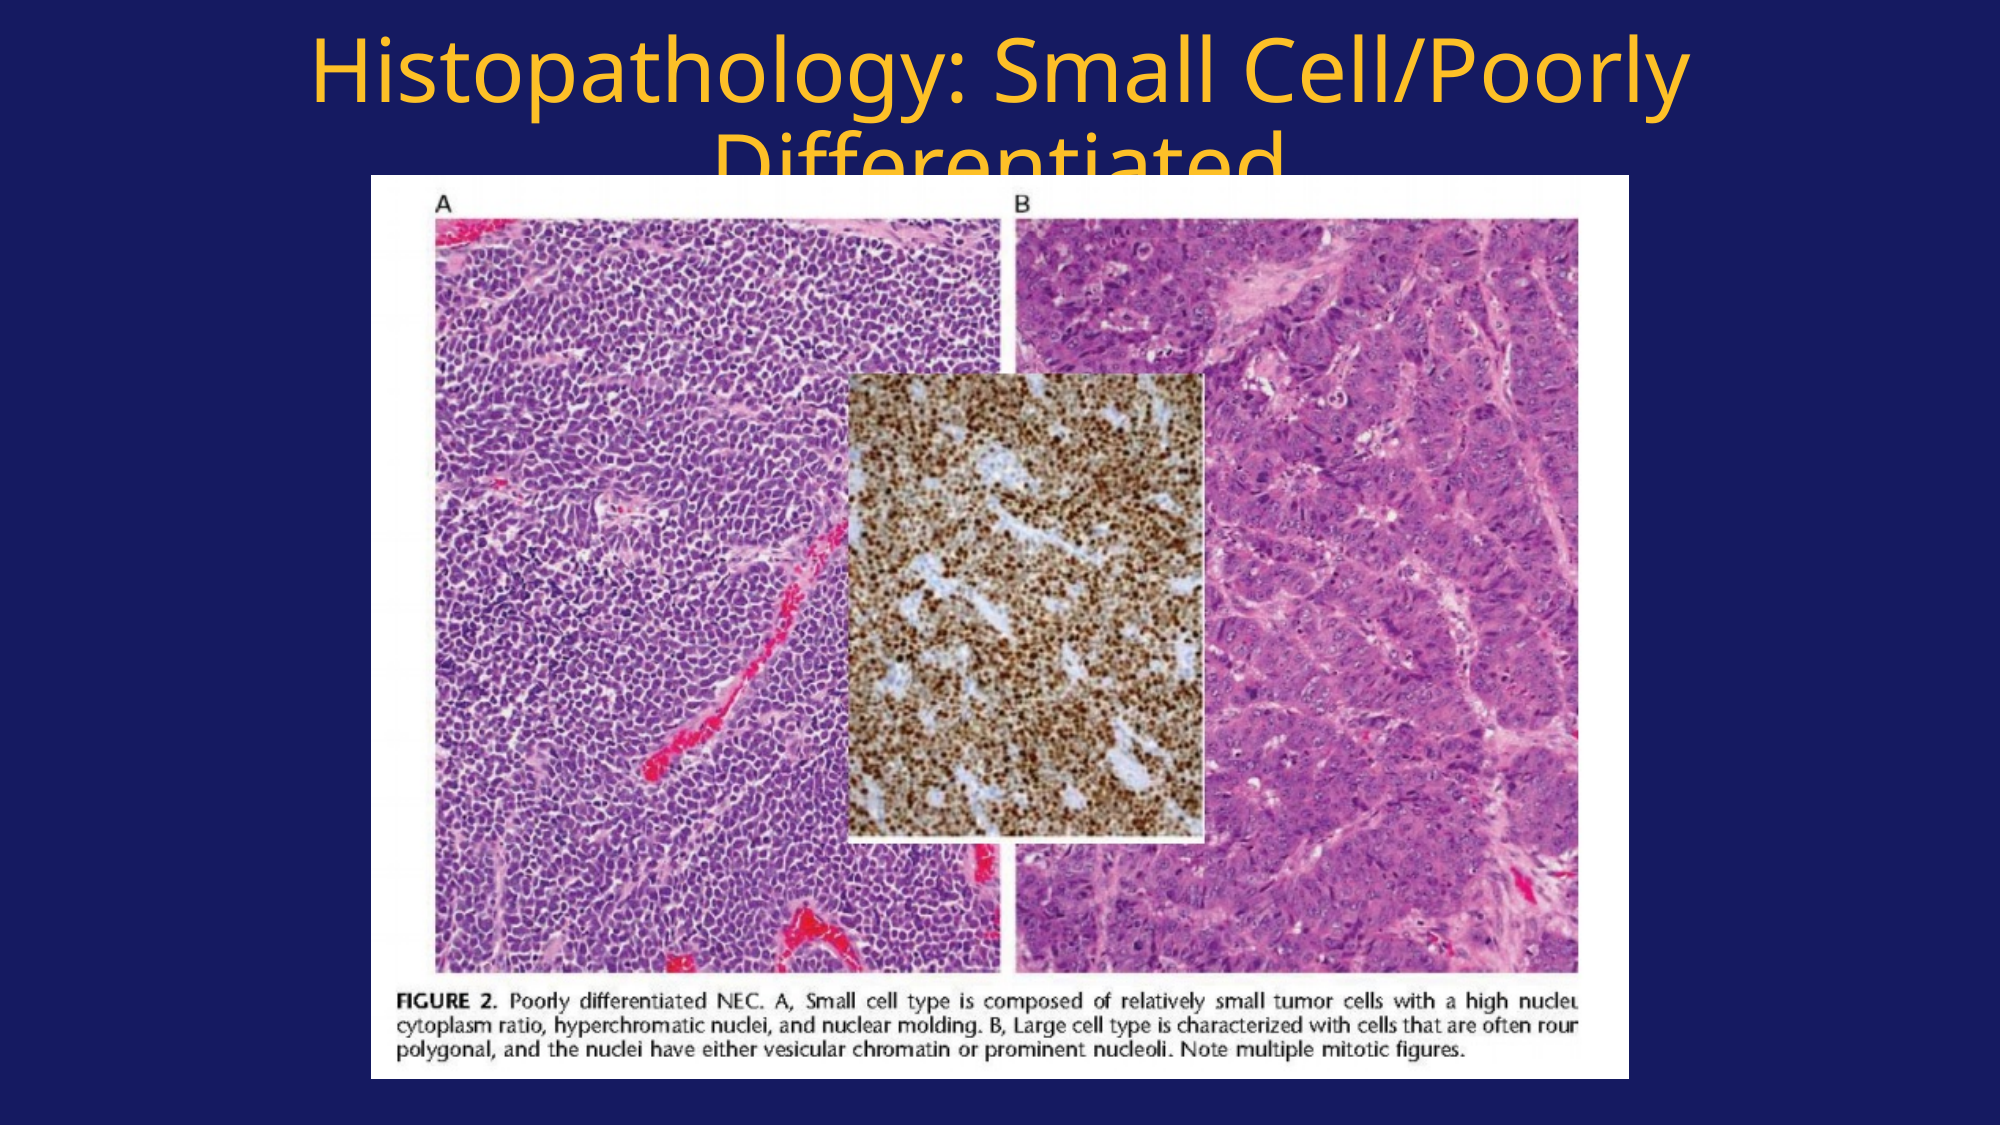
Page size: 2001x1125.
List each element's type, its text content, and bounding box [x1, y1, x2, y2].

title Histopathology: Small Cell/Poorly Differentiated [37, 29, 1963, 214]
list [371, 175, 1629, 1079]
